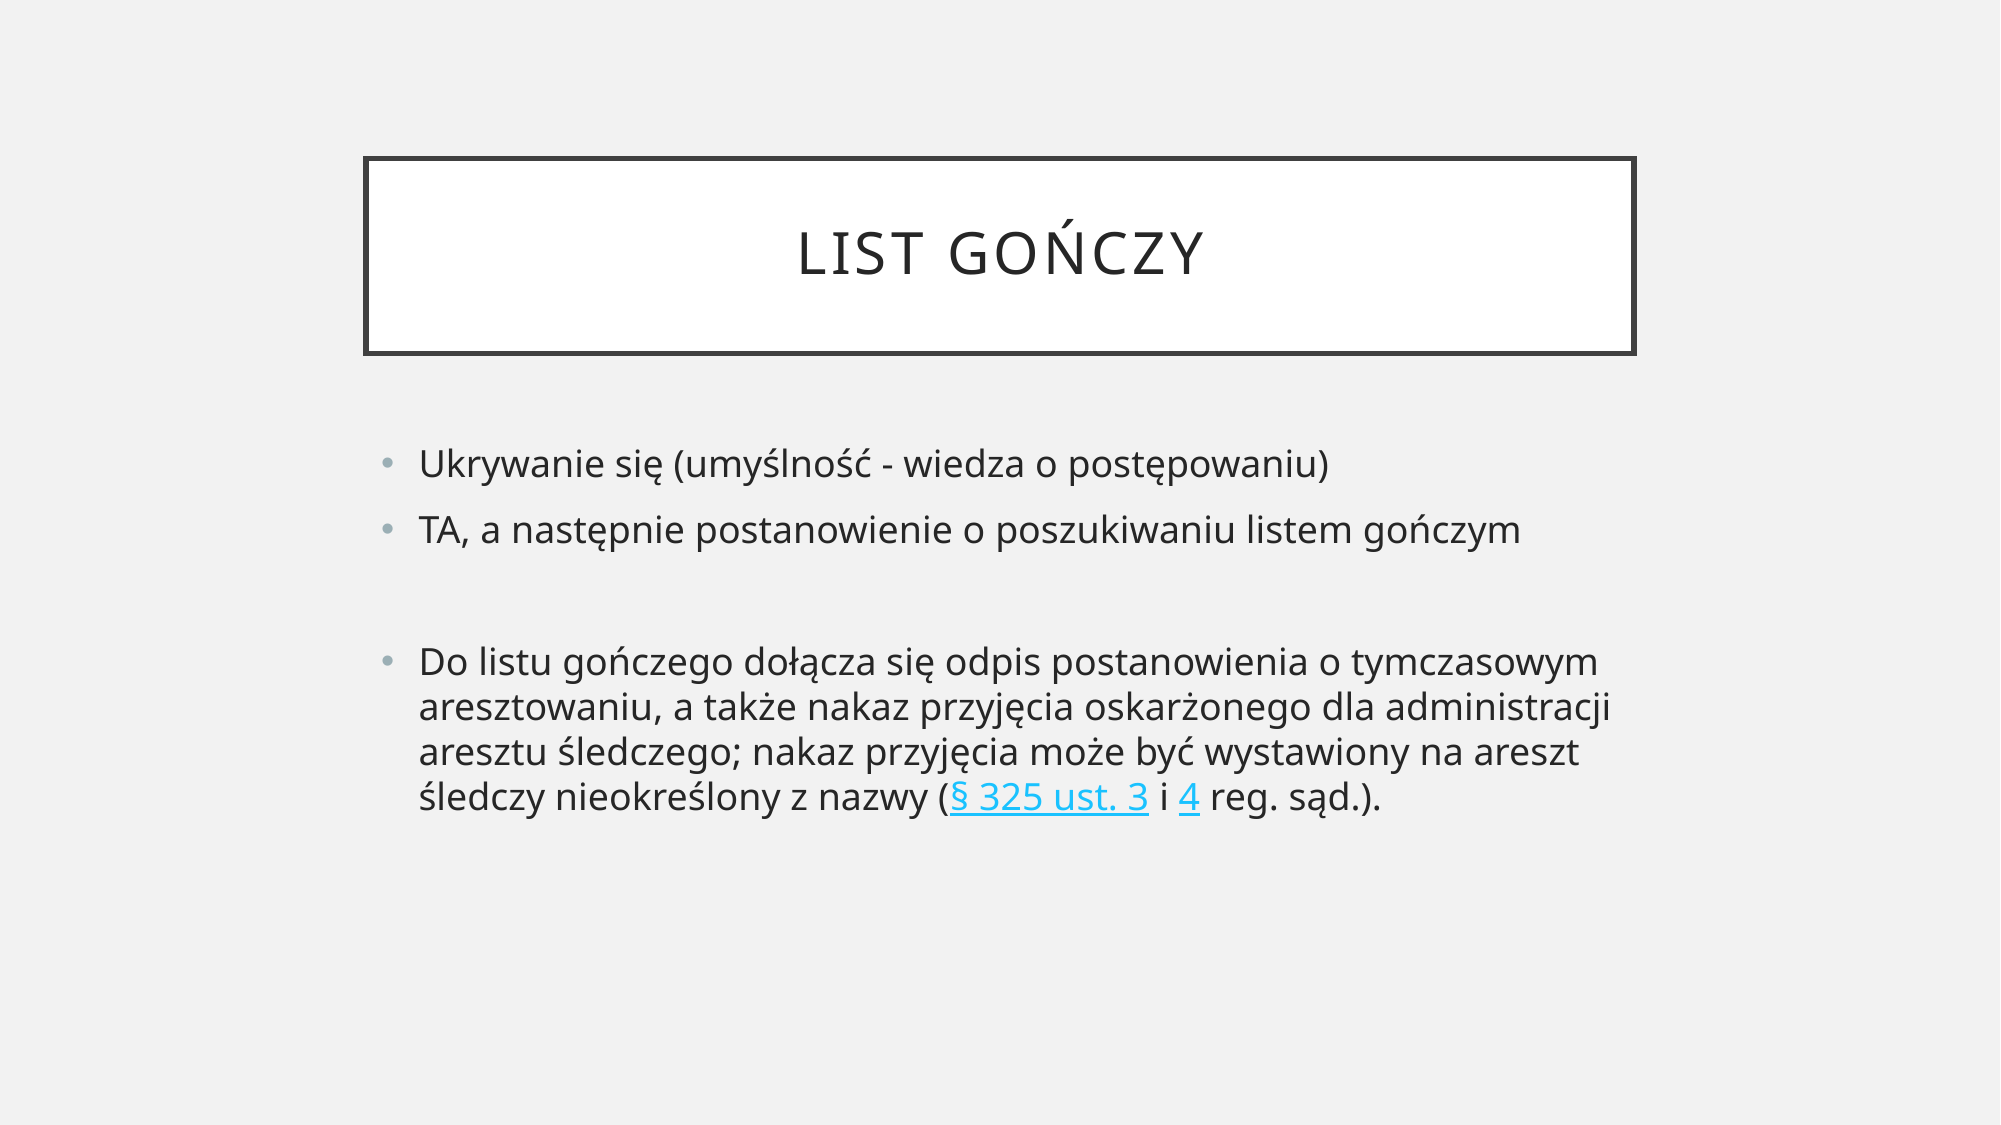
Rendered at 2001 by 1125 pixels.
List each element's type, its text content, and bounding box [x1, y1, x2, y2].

list Ukrywanie się (umyślność - wiedza o postępowaniu) TA, a następnie postanowienie o poszukiwaniu listem gończym Do listu gończego dołącza się odpis postanowienia o tymczasowym aresztowaniu, a także nakaz przyjęcia oskarżonego dla administracji aresztu śledczego; nakaz przyjęcia może być wystawiony na areszt śledczy nieokreślony z nazwy (§ 325 ust. 3 i 4 reg. sąd.). [366, 432, 1634, 942]
title List Gończy [363, 156, 1637, 356]
